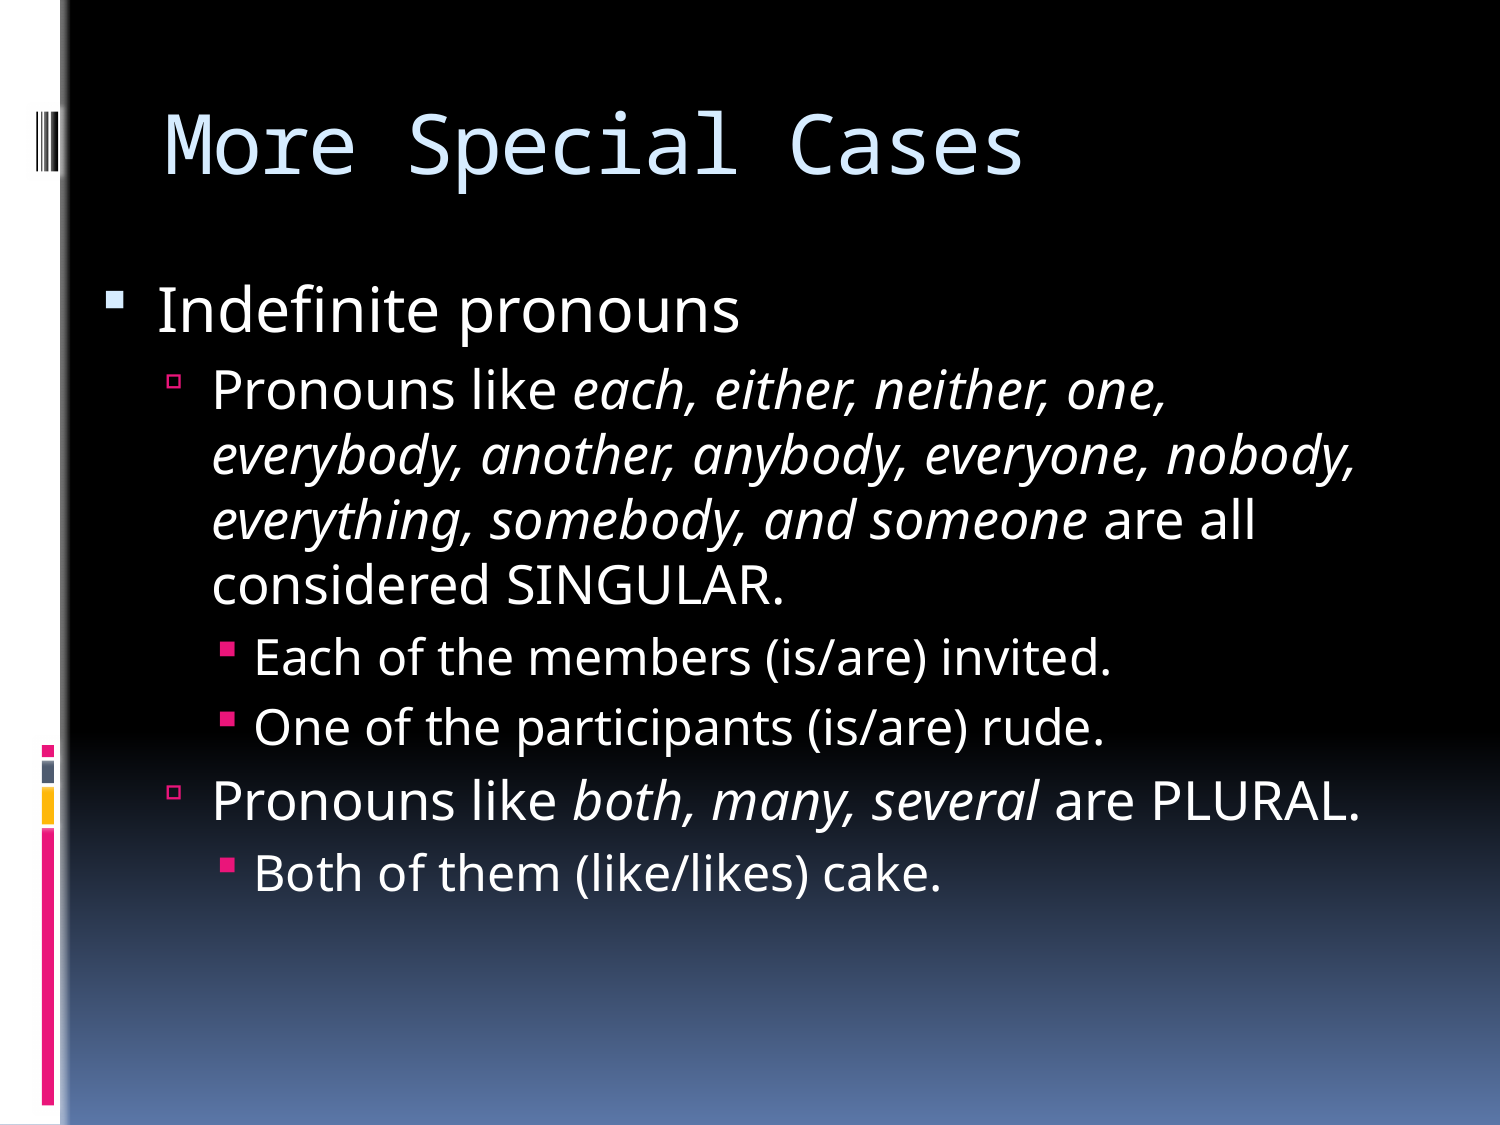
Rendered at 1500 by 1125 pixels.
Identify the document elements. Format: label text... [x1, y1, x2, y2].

title More Special Cases [150, 83, 1425, 234]
list Indefinite pronouns Pronouns like each, either, neither, one, everybody, another, anybody, everyone, nobody, everything, somebody, and someone are all considered SINGULAR. Each of the members (is/are) invited. One of the participants (is/are) rude. Pronouns like both, many, several are PLURAL. Both of them (like/likes) cake. [75, 262, 1425, 1050]
